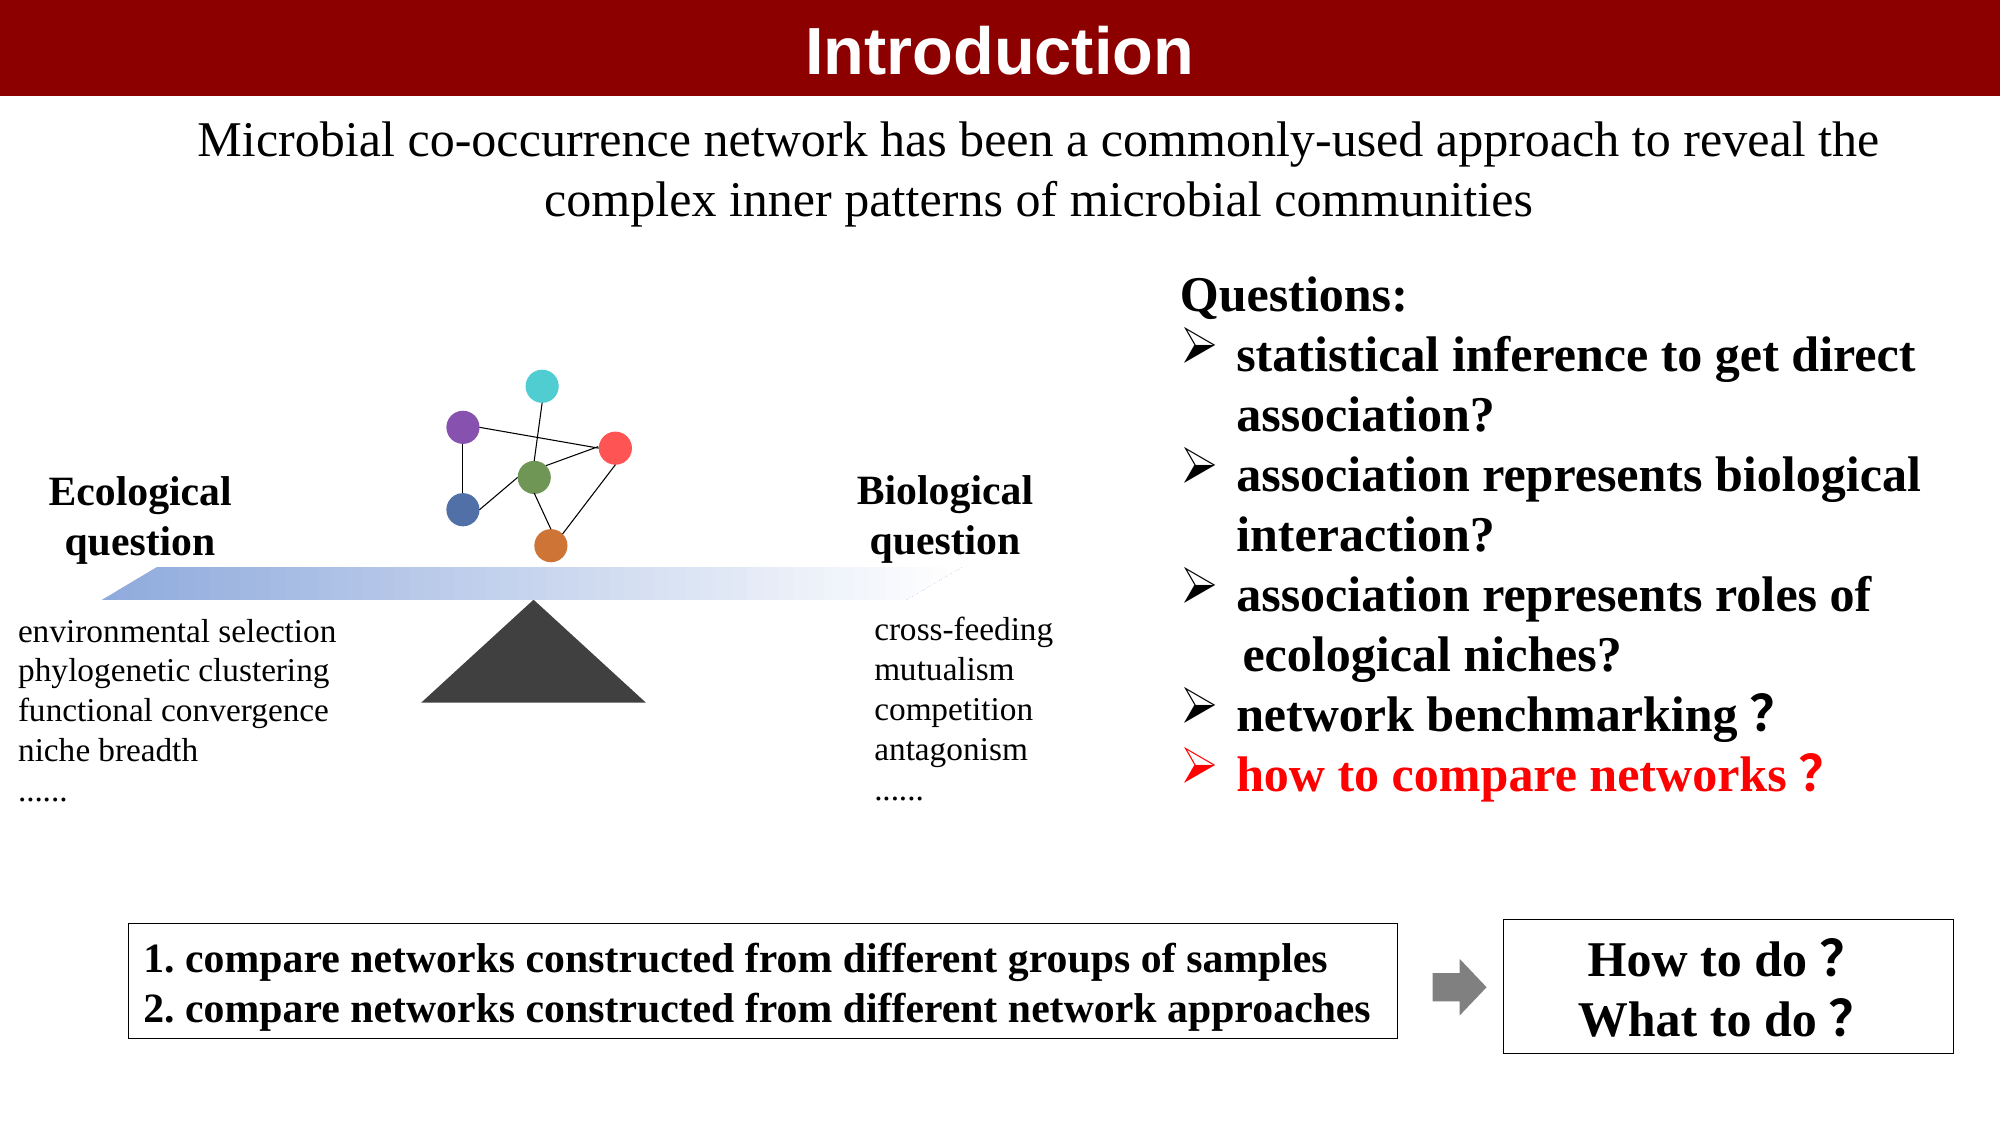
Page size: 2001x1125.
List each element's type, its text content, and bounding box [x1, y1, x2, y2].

text_box How to do？ What to do？ [1503, 919, 1954, 1054]
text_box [562, 464, 616, 534]
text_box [534, 493, 551, 530]
text_box [533, 528, 569, 564]
text_box [516, 459, 552, 496]
text_box [524, 368, 560, 404]
text_box [418, 601, 649, 704]
text_box Biological question [816, 455, 1074, 571]
text_box Introduction [0, 0, 2000, 97]
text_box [479, 477, 518, 510]
text_box Ecological question [11, 456, 270, 571]
text_box Questions: statistical inference to get direct association? association represents biological interaction? association represents roles of ecological niches? network benchmarking？ how to compare networks？ [1165, 253, 2000, 869]
text_box 1. compare networks constructed from different groups of samples 2. compare networks constructed from different network approaches [128, 923, 1398, 1039]
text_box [545, 449, 599, 466]
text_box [534, 449, 543, 461]
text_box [534, 402, 543, 427]
text_box Microbial co-occurrence network has been a commonly-used approach to reveal the complex inner patterns of microbial communities [96, 99, 1982, 234]
text_box [445, 409, 481, 445]
text_box cross-feeding mutualism competition antagonism ...... [859, 599, 1113, 815]
text_box [599, 430, 634, 466]
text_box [479, 427, 599, 449]
text_box environmental selection phylogenetic clustering functional convergence niche breadth ...... [3, 601, 395, 816]
text_box [445, 492, 481, 528]
text_box [98, 565, 957, 601]
text_box [1431, 956, 1489, 1019]
